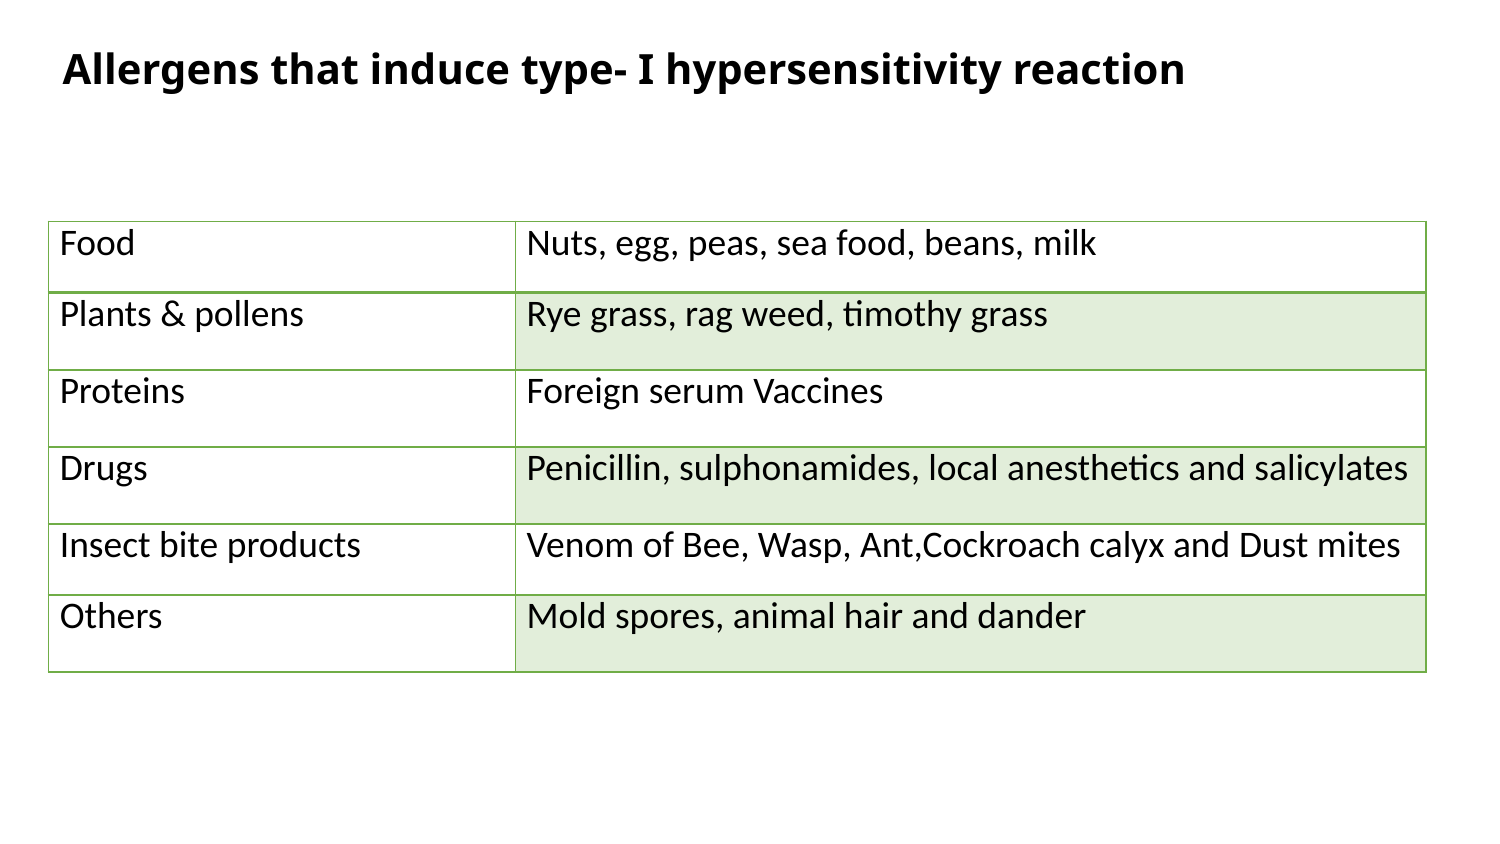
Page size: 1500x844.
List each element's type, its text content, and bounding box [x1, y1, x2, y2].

table_cell Proteins [49, 371, 515, 446]
table_cell Others [49, 596, 515, 671]
table_cell Penicillin, sulphonamides, local anesthetics and salicylates [516, 448, 1425, 523]
table_cell Venom of Bee, Wasp, Ant,Cockroach calyx and Dust mites [516, 525, 1425, 594]
table_cell Plants & pollens [49, 294, 515, 369]
title Allergens that induce type- I hypersensitivity reaction [47, 21, 1500, 122]
table_cell Foreign serum Vaccines [516, 371, 1425, 446]
table_header Food [49, 222, 515, 291]
table_cell Mold spores, animal hair and dander [516, 596, 1425, 671]
table_cell Drugs [49, 448, 515, 523]
table_cell Insect bite products [49, 525, 515, 594]
table_header Nuts, egg, peas, sea food, beans, milk [516, 222, 1425, 291]
table_cell Rye grass, rag weed, timothy grass [516, 294, 1425, 369]
